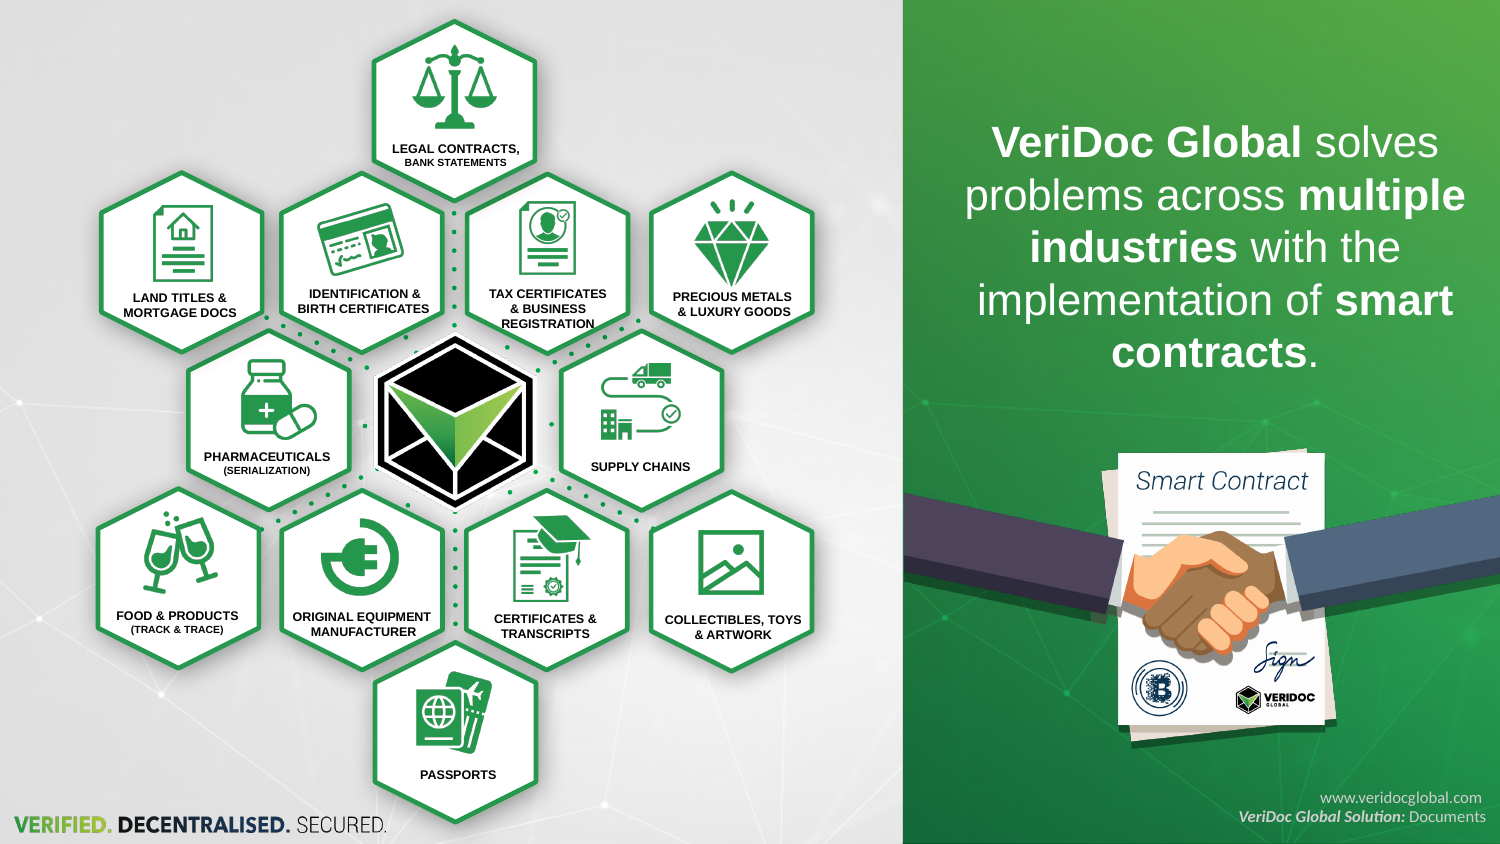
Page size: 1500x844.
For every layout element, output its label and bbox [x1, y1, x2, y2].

picture [14, 816, 386, 833]
text_box [72, 21, 834, 823]
text_box [902, 0, 1500, 844]
